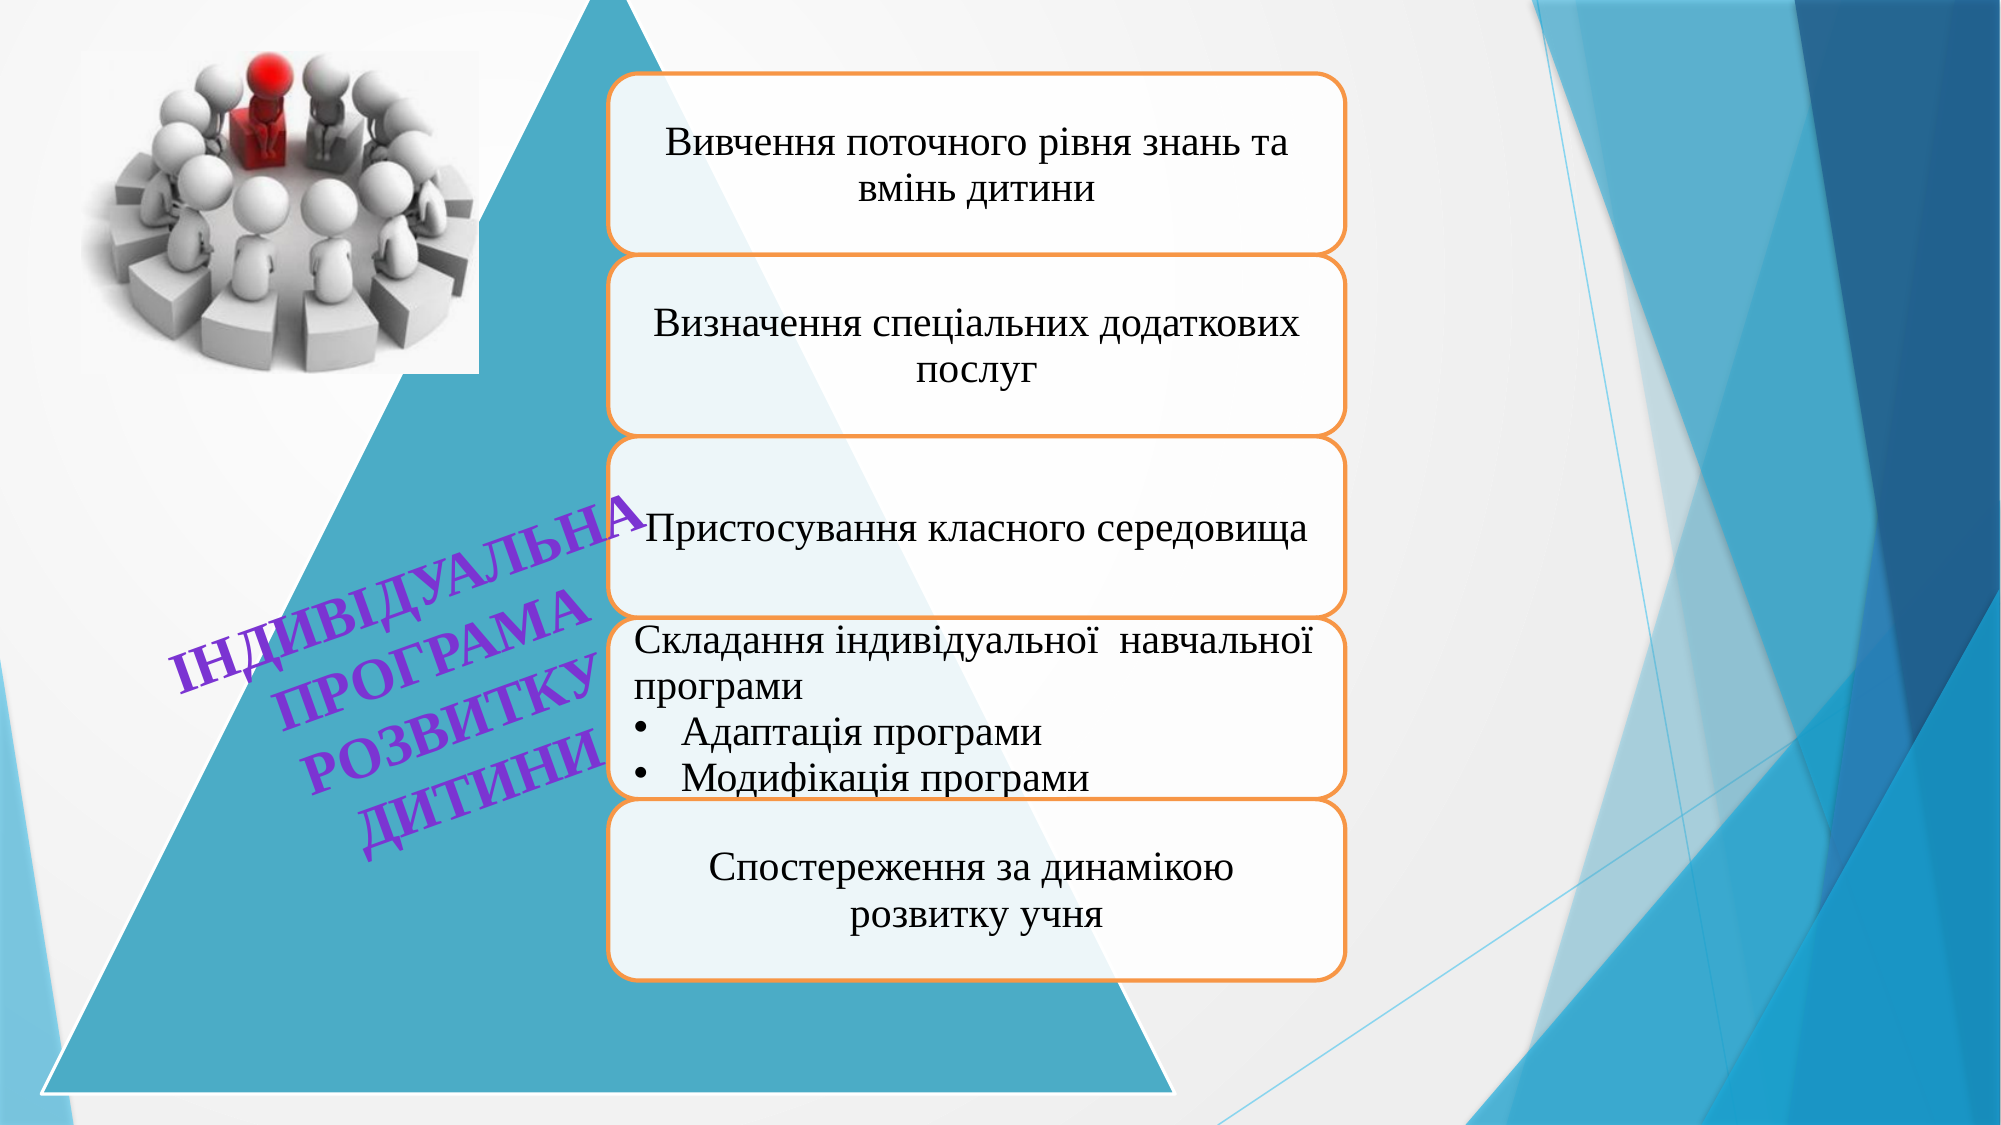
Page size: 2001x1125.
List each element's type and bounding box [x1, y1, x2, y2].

text_box [40, 0, 1501, 1095]
picture [80, 50, 480, 374]
